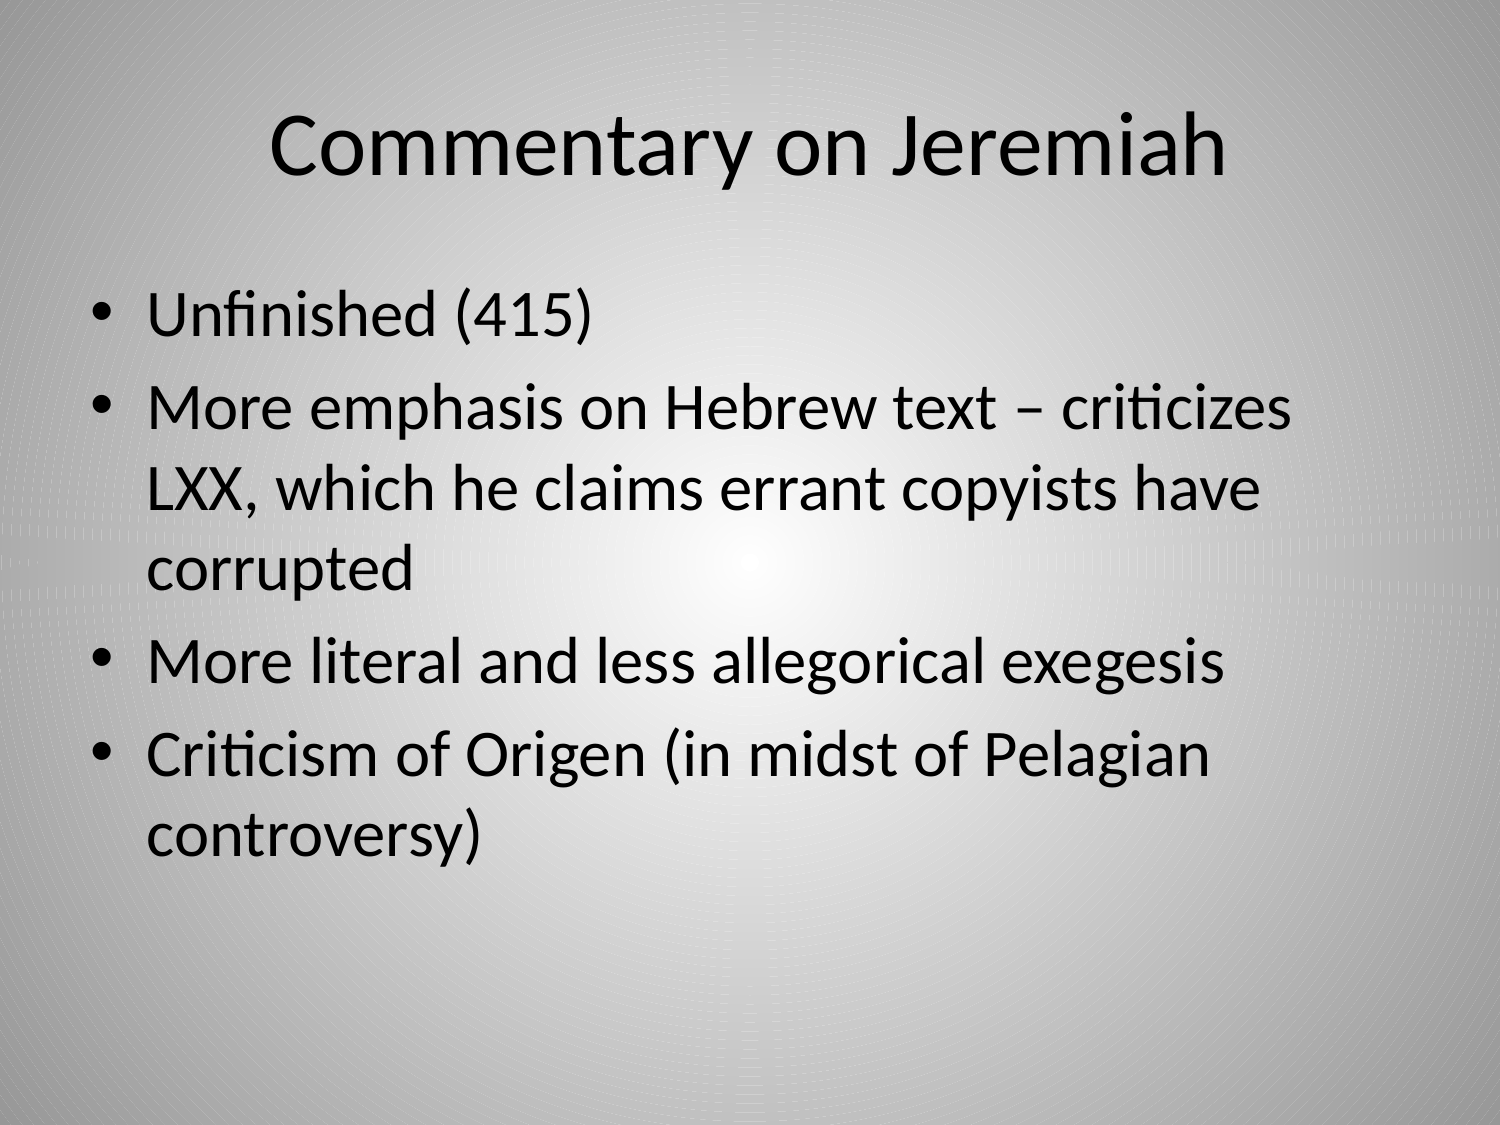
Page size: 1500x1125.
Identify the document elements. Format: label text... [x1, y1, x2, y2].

title Commentary on Jeremiah [75, 45, 1425, 233]
list Unfinished (415) More emphasis on Hebrew text – criticizes LXX, which he claims errant copyists have corrupted More literal and less allegorical exegesis Criticism of Origen (in midst of Pelagian controversy) [75, 262, 1425, 1005]
